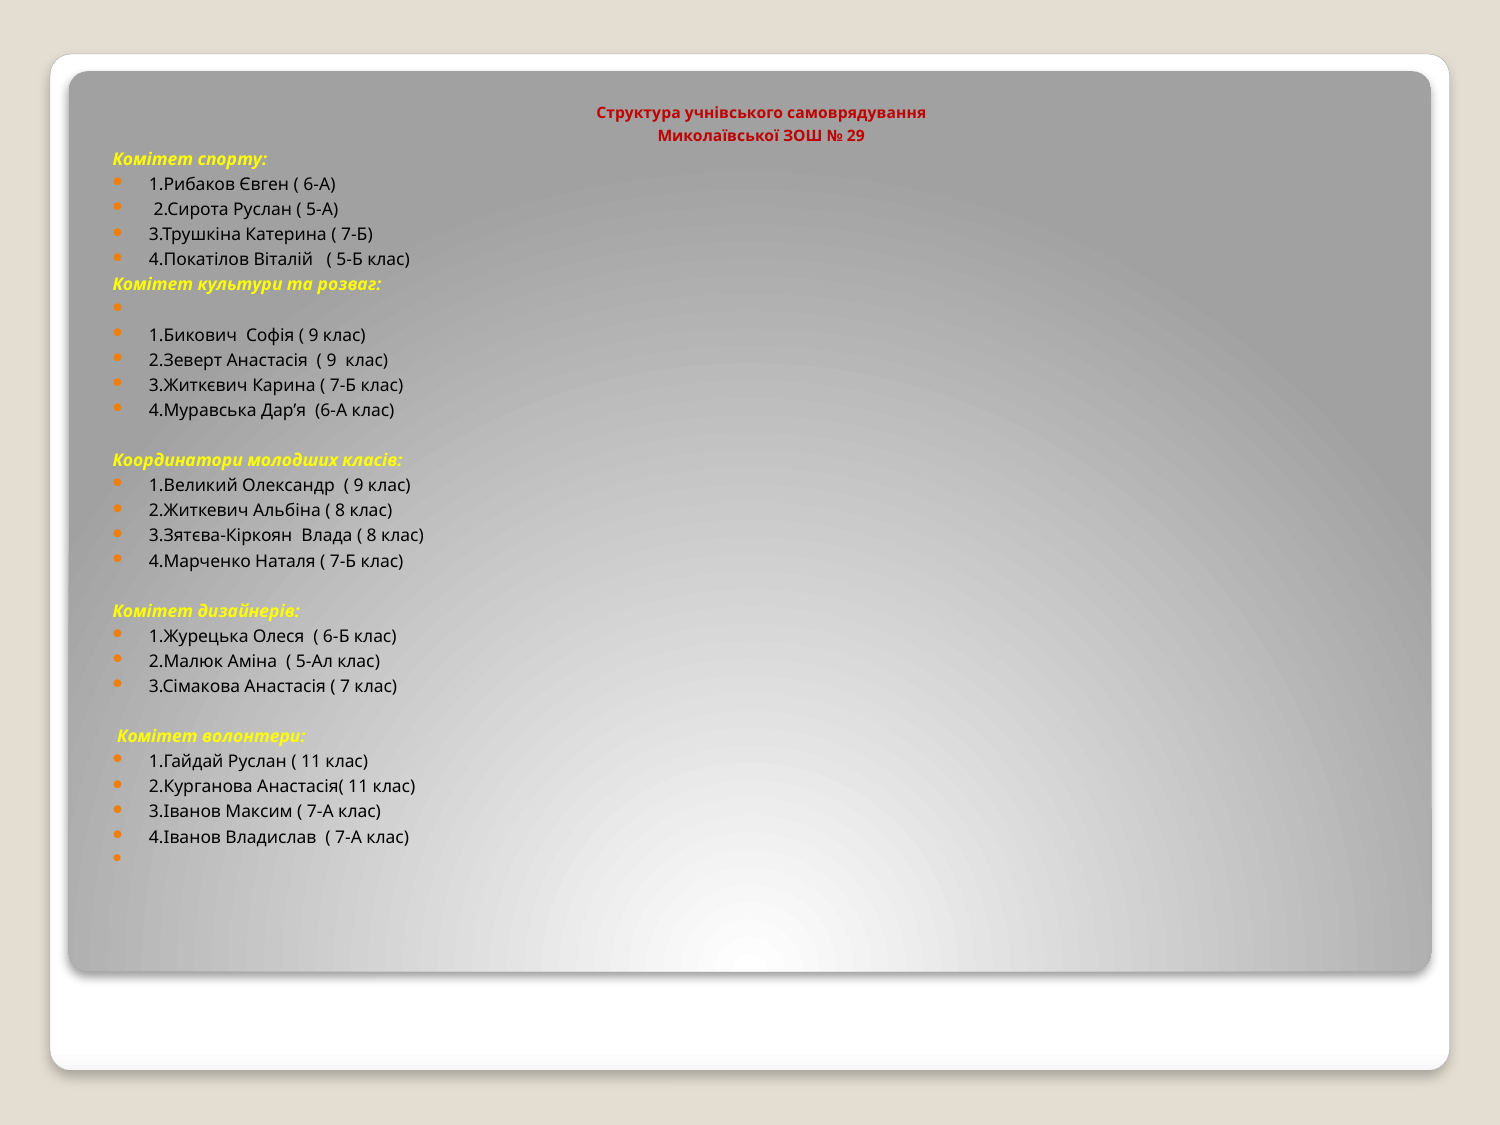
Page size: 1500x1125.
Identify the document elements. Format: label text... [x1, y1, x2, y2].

list Структура учнівського самоврядування Миколаївської ЗОШ № 29 Комітет спорту: 1.Рибаков Євген ( 6-А) 2.Сирота Руслан ( 5-А) 3.Трушкіна Катерина ( 7-Б) 4.Покатілов Віталій ( 5-Б клас) Комітет культури та розваг: 1.Бикович Софія ( 9 клас) 2.Зеверт Анастасія ( 9 клас) 3.Житкєвич Карина ( 7-Б клас) 4.Муравська Дар’я (6-А клас) Координатори молодших класів: 1.Великий Олександр ( 9 клас) 2.Житкевич Альбіна ( 8 клас) 3.Зятєва-Кіркоян Влада ( 8 клас) 4.Марченко Наталя ( 7-Б клас) Комітет дизайнерів: 1.Журецька Олеся ( 6-Б клас) 2.Малюк Аміна ( 5-Ал клас) 3.Сімакова Анастасія ( 7 клас) Комітет волонтери: 1.Гайдай Руслан ( 11 клас) 2.Курганова Анастасія( 11 клас) 3.Іванов Максим ( 7-А клас) 4.Іванов Владислав ( 7-А клас) [82, 86, 1425, 900]
